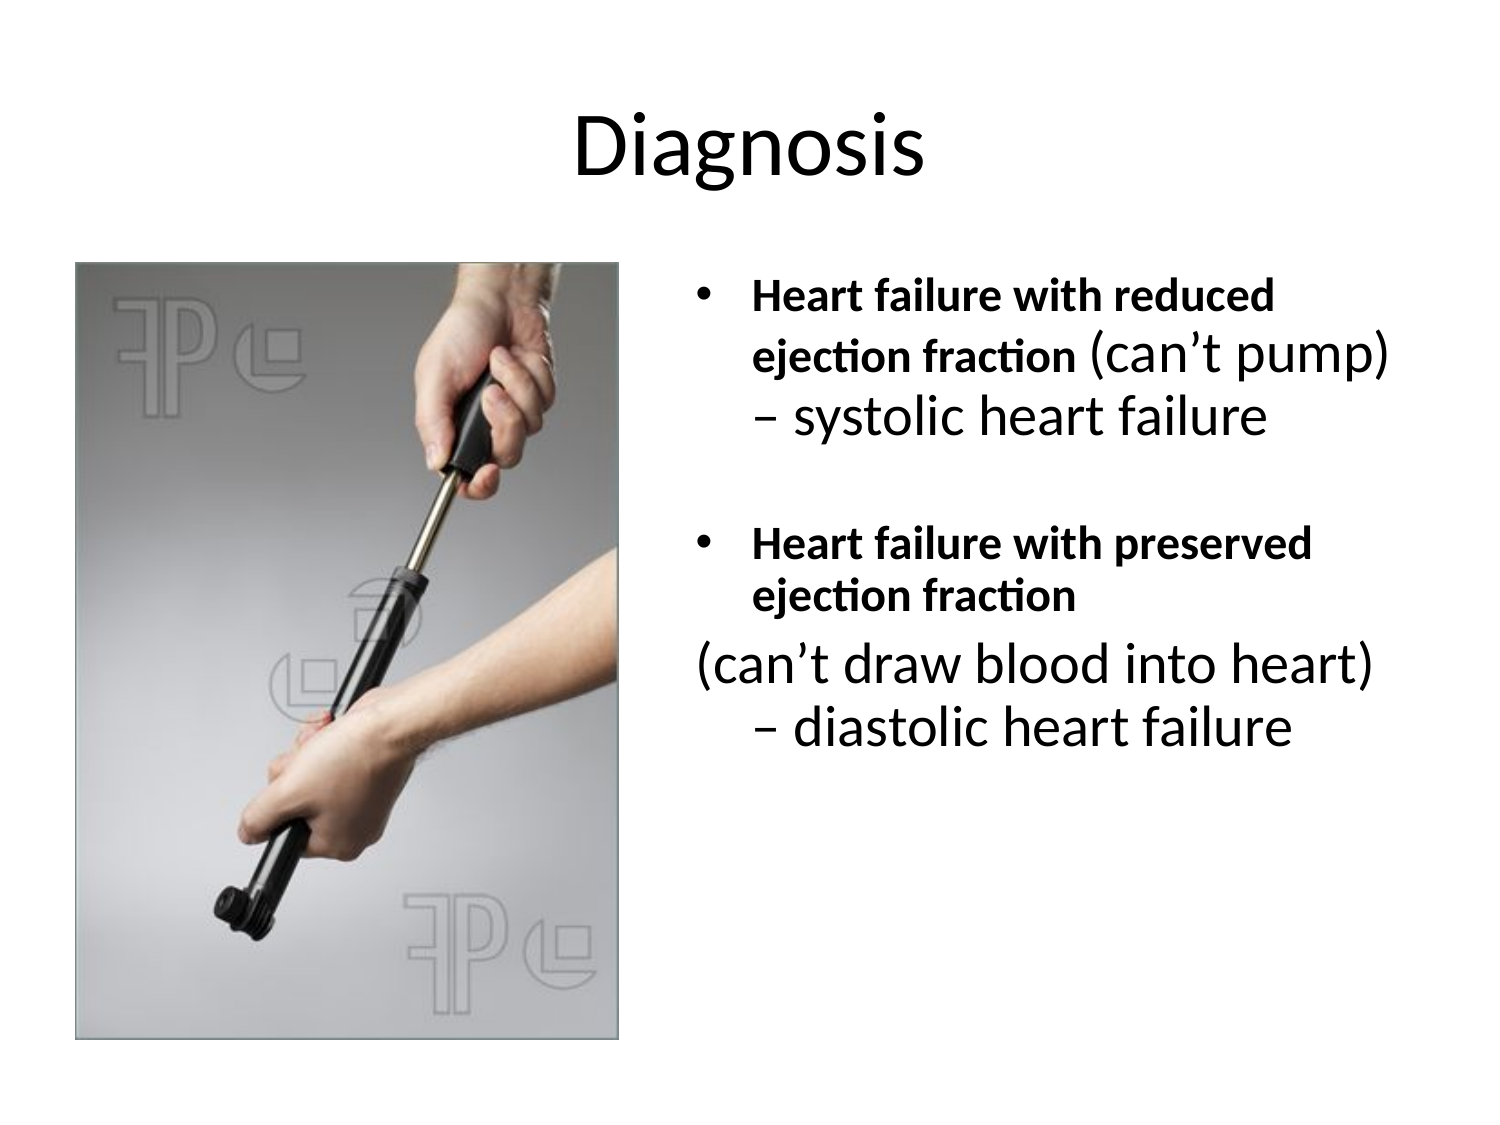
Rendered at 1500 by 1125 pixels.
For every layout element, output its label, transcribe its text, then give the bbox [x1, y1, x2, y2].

title Diagnosis [75, 45, 1425, 233]
list Heart failure with reduced ejection fraction (can’t pump) – systolic heart failure Heart failure with preserved ejection fraction (can’t draw blood into heart) – diastolic heart failure [680, 262, 1425, 1005]
picture [74, 262, 619, 1040]
